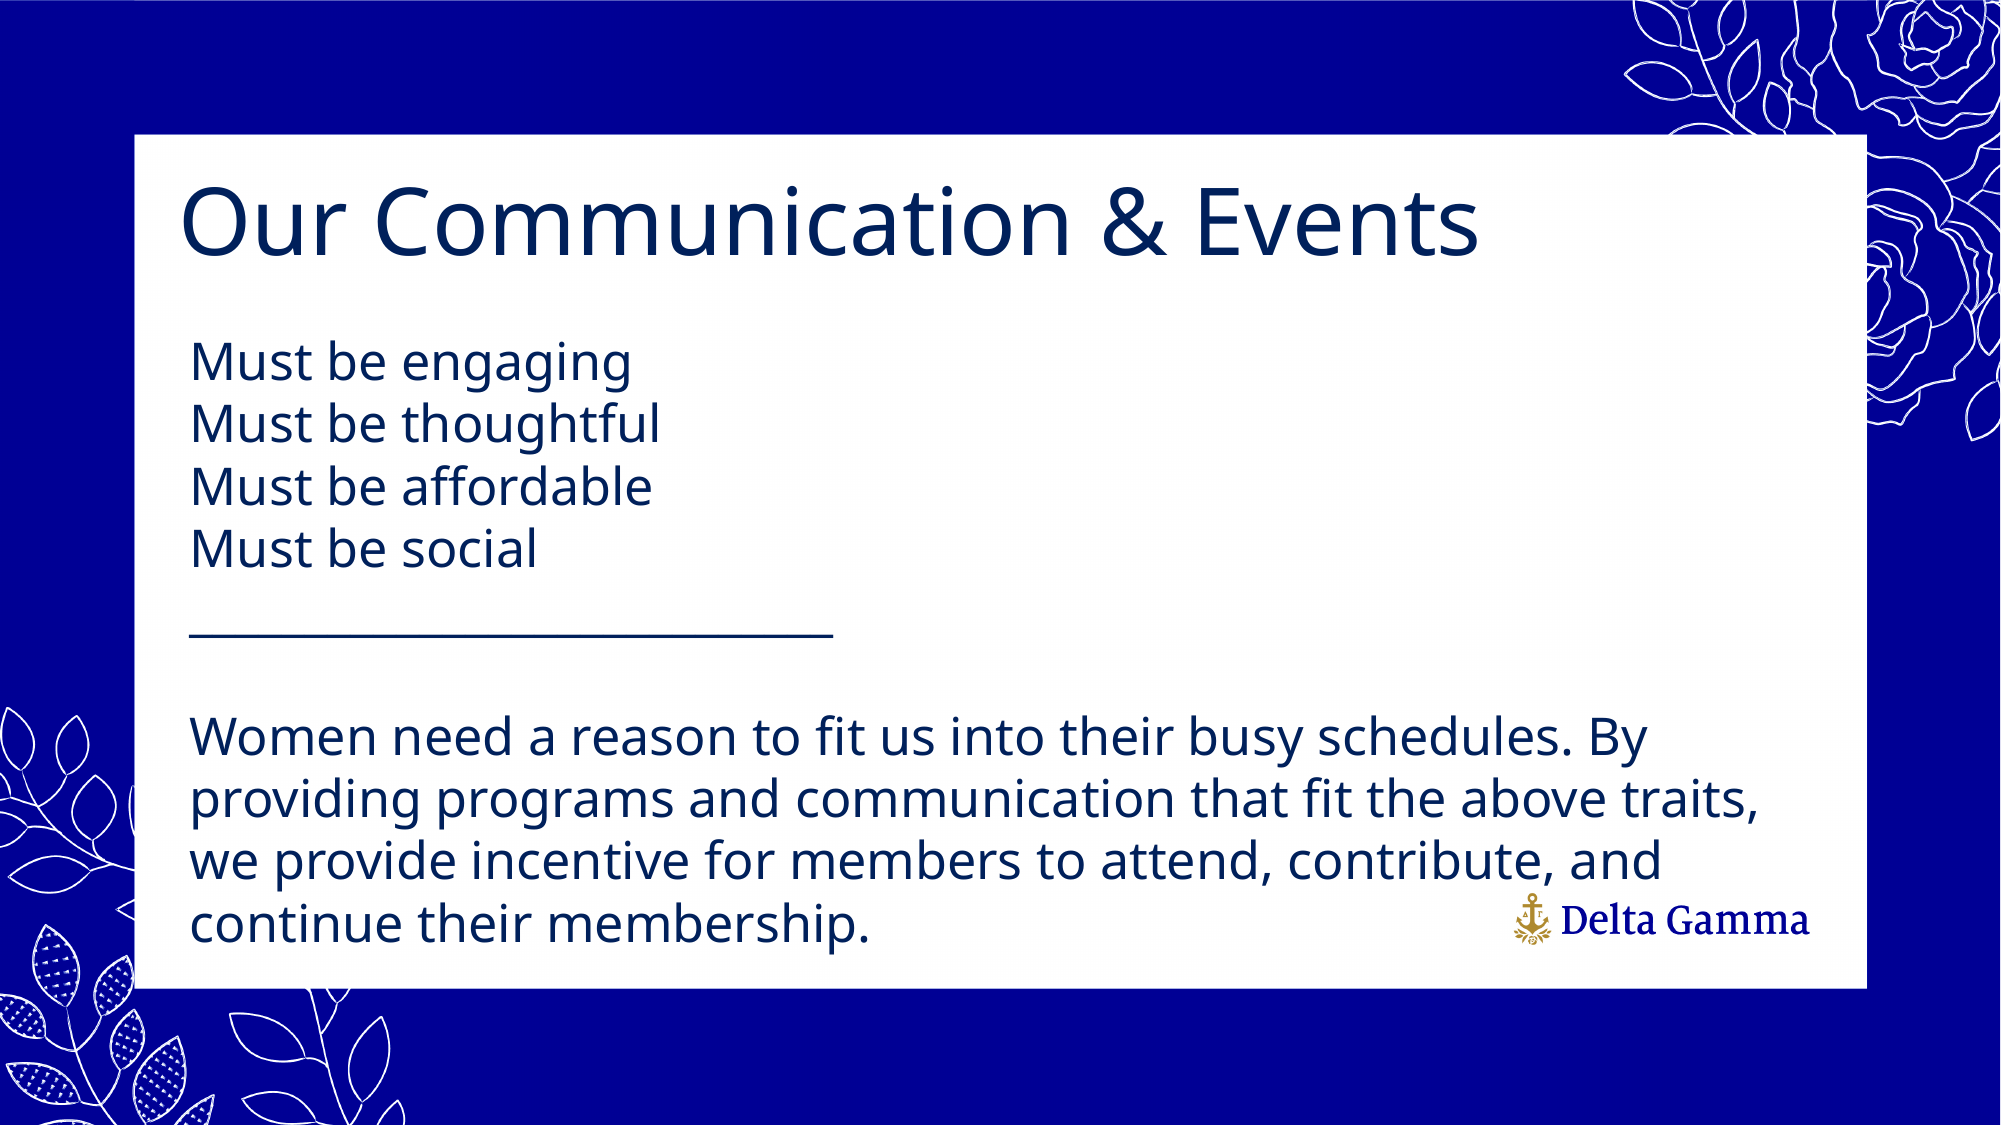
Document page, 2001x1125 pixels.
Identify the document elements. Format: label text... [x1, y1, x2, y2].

list Must be engaging Must be thoughtful Must be affordable Must be social ____________________________ Women need a reason to fit us into their busy schedules. By providing programs and communication that fit the above traits, we provide incentive for members to attend, contribute, and continue their membership. [174, 321, 1825, 1035]
title Our Communication & Events [163, 154, 1889, 293]
picture [0, 0, 2001, 1125]
